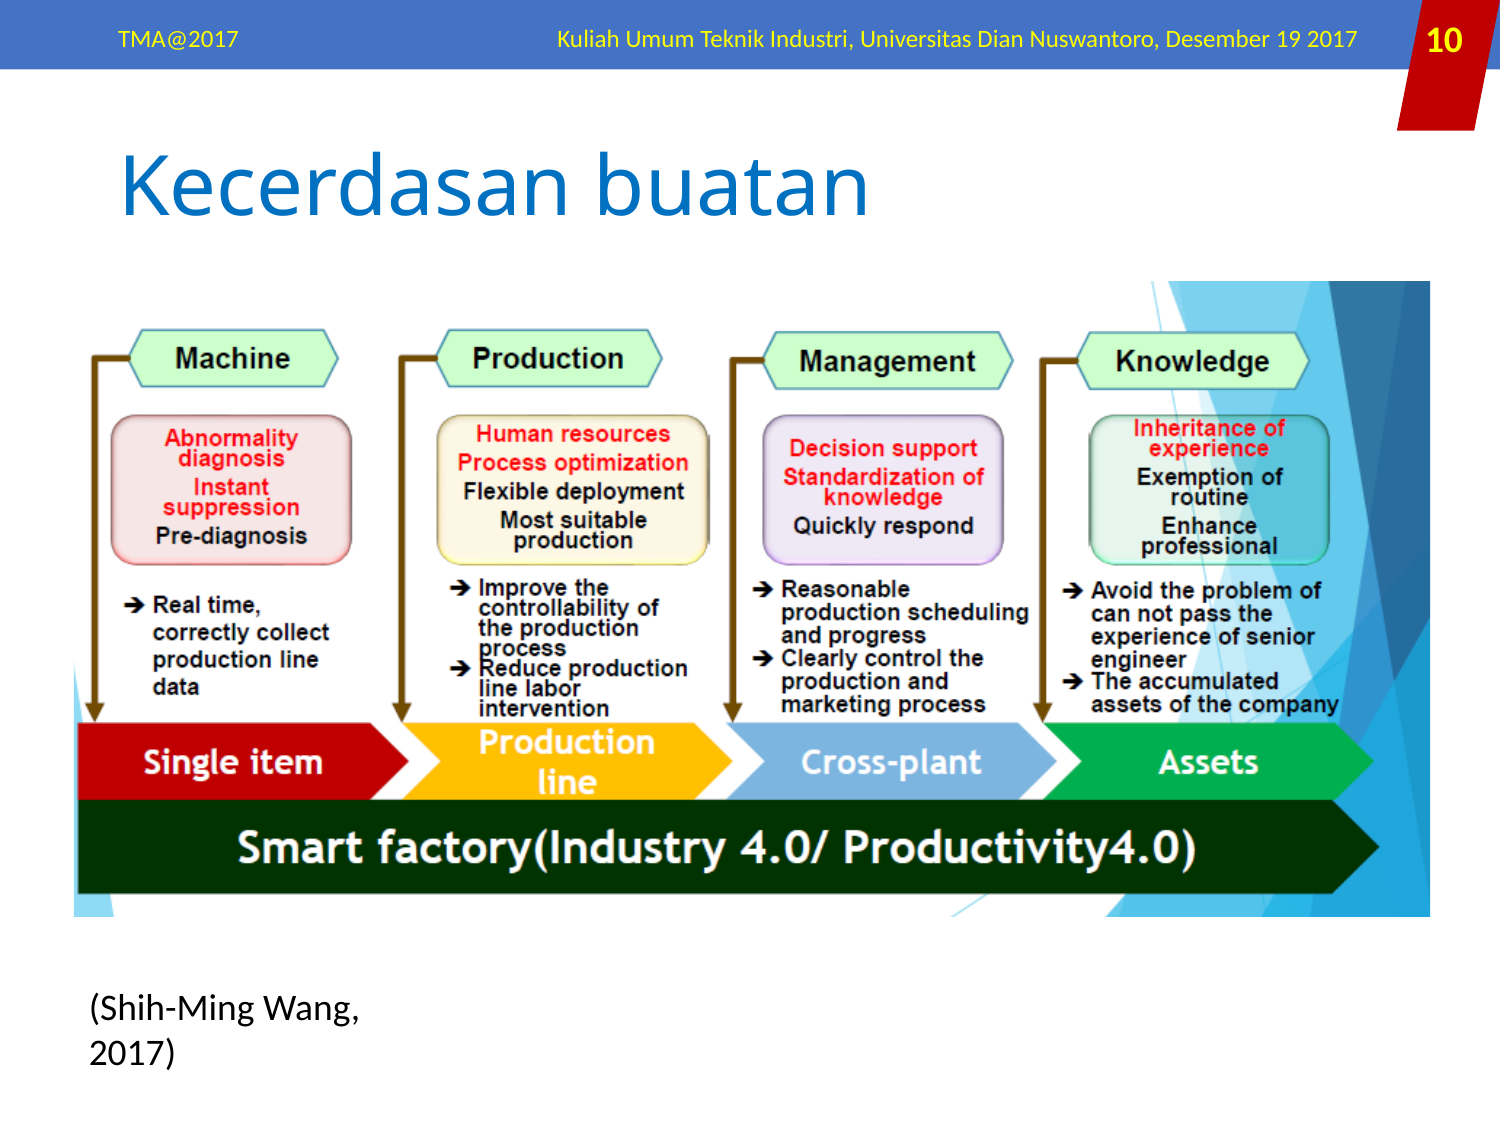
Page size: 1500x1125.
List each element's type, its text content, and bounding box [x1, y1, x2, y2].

slide_number 10 [1396, 7, 1478, 68]
text_box (Shih-Ming Wang, 2017) [73, 975, 465, 1081]
title Kecerdasan buatan [103, 79, 1397, 281]
footer Kuliah Umum Teknik Industri, Universitas Dian Nuswantoro, Desember 19 2017 [502, 7, 1375, 68]
slide_number TMA@2017 [103, 7, 400, 68]
picture [73, 281, 1431, 917]
